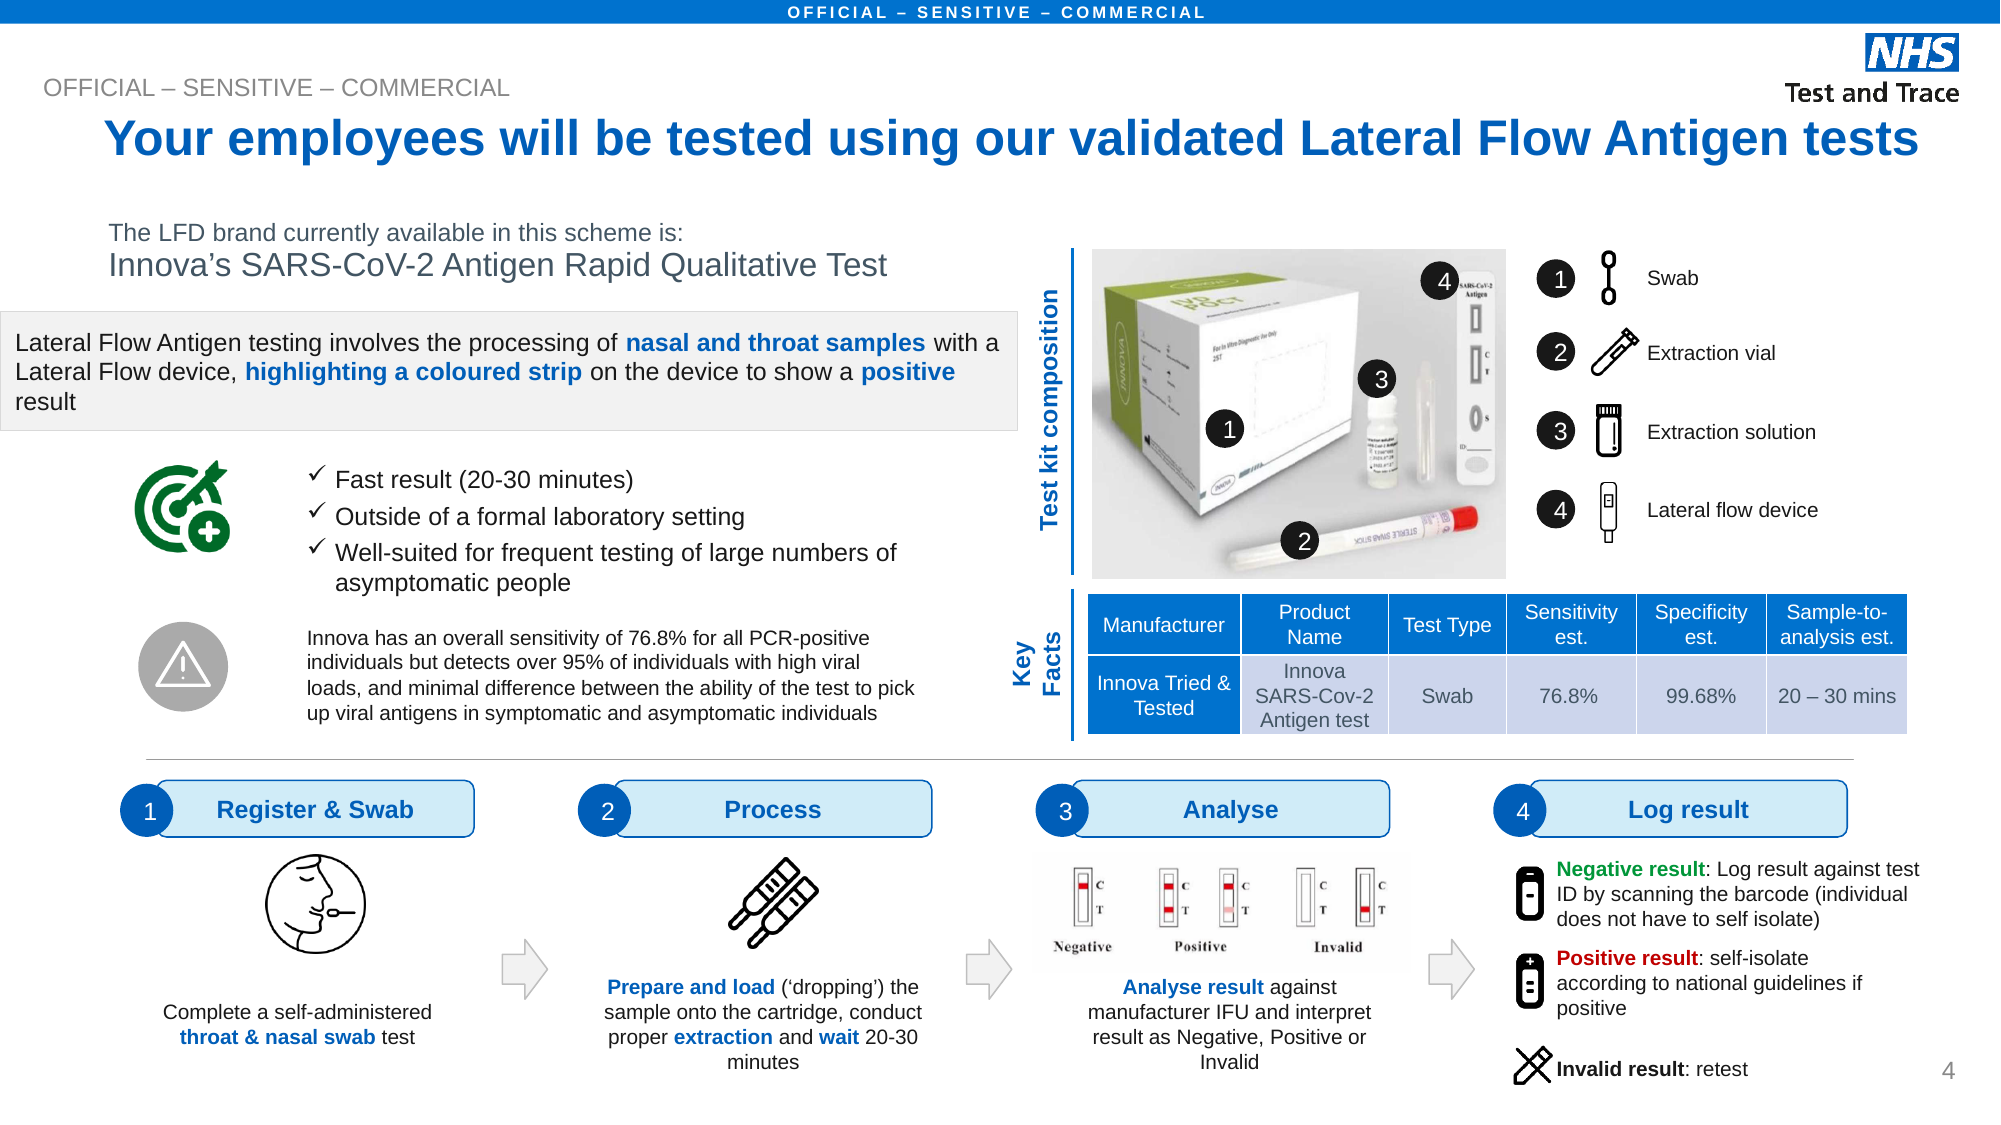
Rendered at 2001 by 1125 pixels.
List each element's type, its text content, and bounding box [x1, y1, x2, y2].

table_cell 99.68% [1637, 656, 1766, 734]
table_header Product Name [1242, 594, 1388, 654]
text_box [578, 780, 933, 838]
picture [1785, 33, 1959, 102]
table_header Specificity est. [1637, 594, 1766, 654]
picture [132, 456, 233, 557]
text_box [1537, 246, 1744, 305]
text_box Extraction solution [1655, 401, 1835, 460]
text_box [501, 938, 549, 1001]
text_box Complete a self-administered throat & nasal swab test [135, 971, 460, 1077]
picture [1507, 1039, 1559, 1091]
text_box The LFD brand currently available in this scheme is: Innova’s SARS-CoV-2 Antigen Rapid Qualitative Test [93, 213, 913, 291]
table_cell Swab [1389, 656, 1506, 734]
picture [1498, 949, 1561, 1012]
text_box Fast result (20-30 minutes) Outside of a formal laboratory setting Well-suited for frequent testing of large numbers of asymptomatic people [291, 455, 1016, 547]
picture [1011, 841, 1444, 976]
text_box 4 [1536, 489, 1570, 529]
text_box Analyse result against manufacturer IFU and interpret result as Negative, Positive or Invalid [1053, 976, 1406, 1077]
picture [1087, 246, 1508, 581]
text_box Prepare and load (‘dropping’) the sample onto the cartridge, conduct proper extraction and wait 20-30 minutes [586, 957, 941, 1091]
text_box [1428, 938, 1476, 1001]
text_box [1036, 780, 1390, 838]
text_box 3 [1536, 410, 1563, 450]
text_box Test kit composition [1024, 269, 1071, 552]
text_box Invalid result: retest [1541, 1038, 1914, 1097]
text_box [137, 621, 229, 712]
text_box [1537, 305, 1834, 397]
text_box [120, 780, 475, 838]
picture [265, 854, 366, 955]
table_cell 20 – 30 mins [1767, 656, 1907, 734]
table_cell Innova SARS-Cov-2 Antigen test [1242, 656, 1388, 734]
picture [1498, 861, 1561, 925]
text_box Positive result: self-isolate according to national guidelines if positive [1561, 953, 1914, 1012]
text_box Innova has an overall sensitivity of 76.8% for all PCR-positive individuals but detects over 95% of individuals with high viral loads, and minimal difference between the ability of the test to pick up viral antigens in symptomatic and asymptomatic individuals [291, 597, 933, 751]
table_cell Innova Tried & Tested [1088, 656, 1240, 734]
text_box Negative result: Log result against test ID by scanning the barcode (individual does not have to self isolate) [1561, 861, 1944, 925]
text_box Key Facts [1012, 608, 1058, 721]
picture [727, 857, 819, 949]
title Your employees will be tested using our validated Lateral Flow Antigen tests [103, 112, 1944, 222]
table_cell 76.8% [1507, 656, 1636, 734]
table_header Manufacturer [1088, 594, 1240, 654]
table_header Test Type [1389, 594, 1506, 654]
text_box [1493, 780, 1848, 838]
text_box Lateral Flow Antigen testing involves the processing of nasal and throat samples with a Lateral Flow device, highlighting a coloured strip on the device to show a positive result [0, 310, 1019, 431]
table_header Sensitivity est. [1507, 594, 1636, 654]
text_box Lateral flow device [1647, 480, 1835, 539]
text_box [965, 938, 1011, 1001]
picture [1563, 384, 1655, 551]
table_header Sample-to-analysis est. [1767, 594, 1907, 654]
